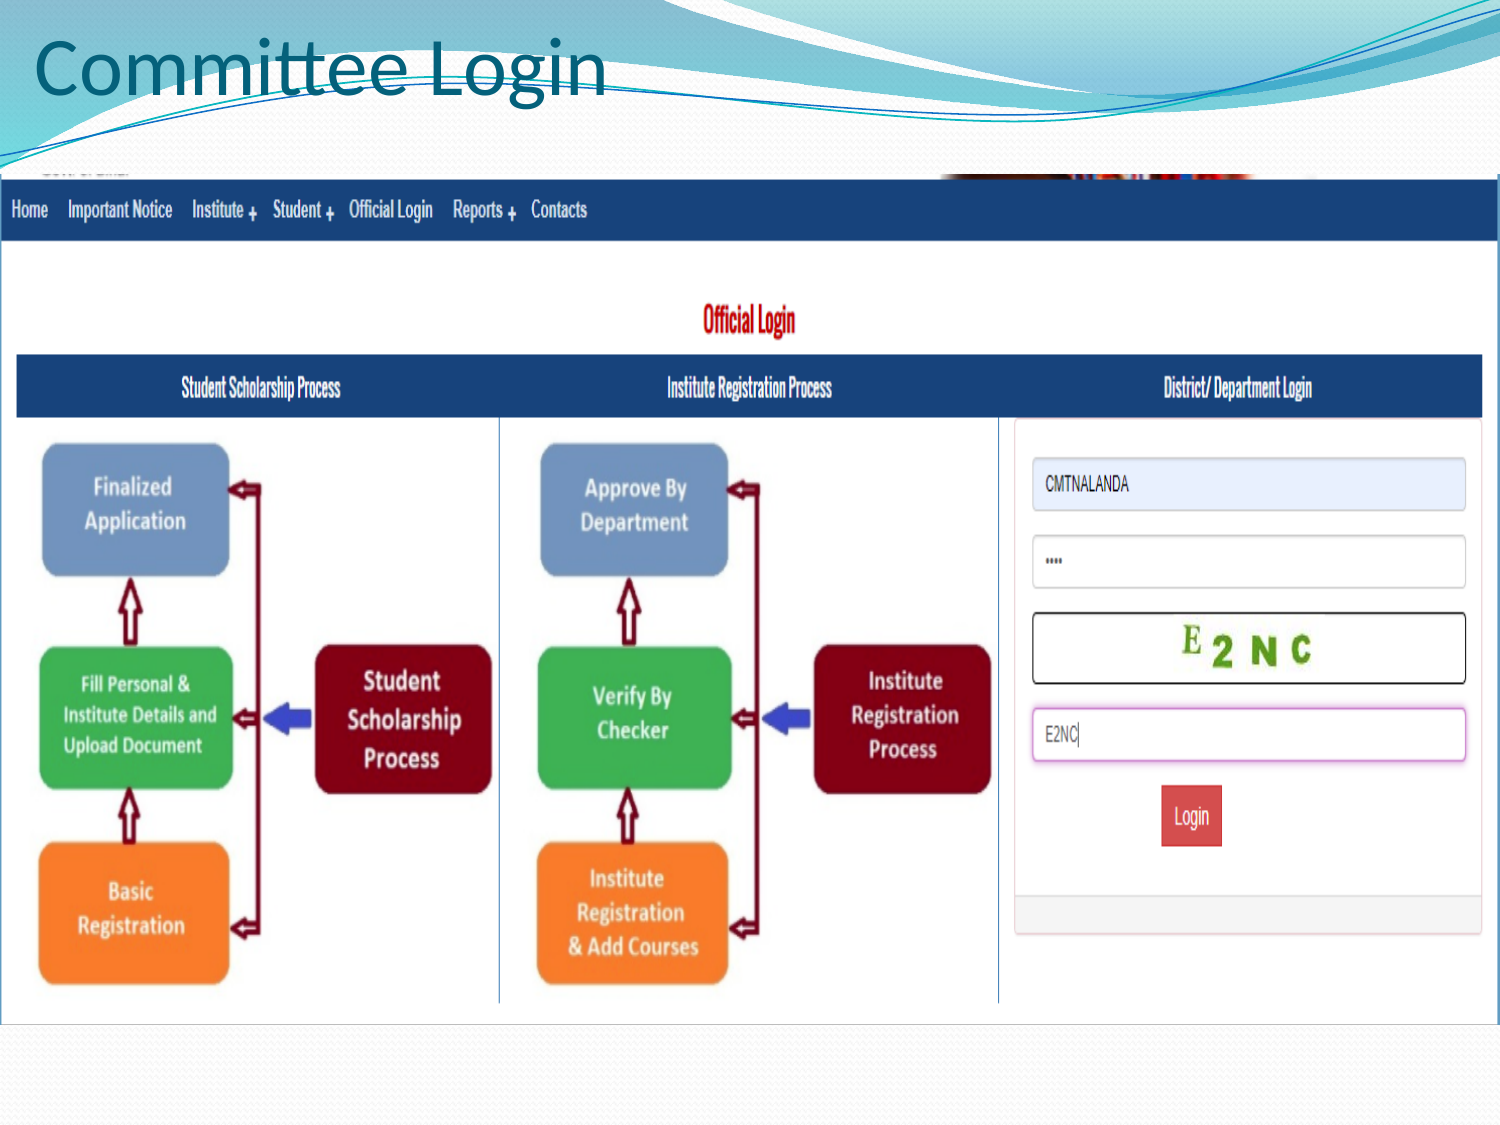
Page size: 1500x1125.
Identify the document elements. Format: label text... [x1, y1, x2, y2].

title Committee Login [34, 0, 1313, 113]
picture [0, 174, 1500, 1026]
